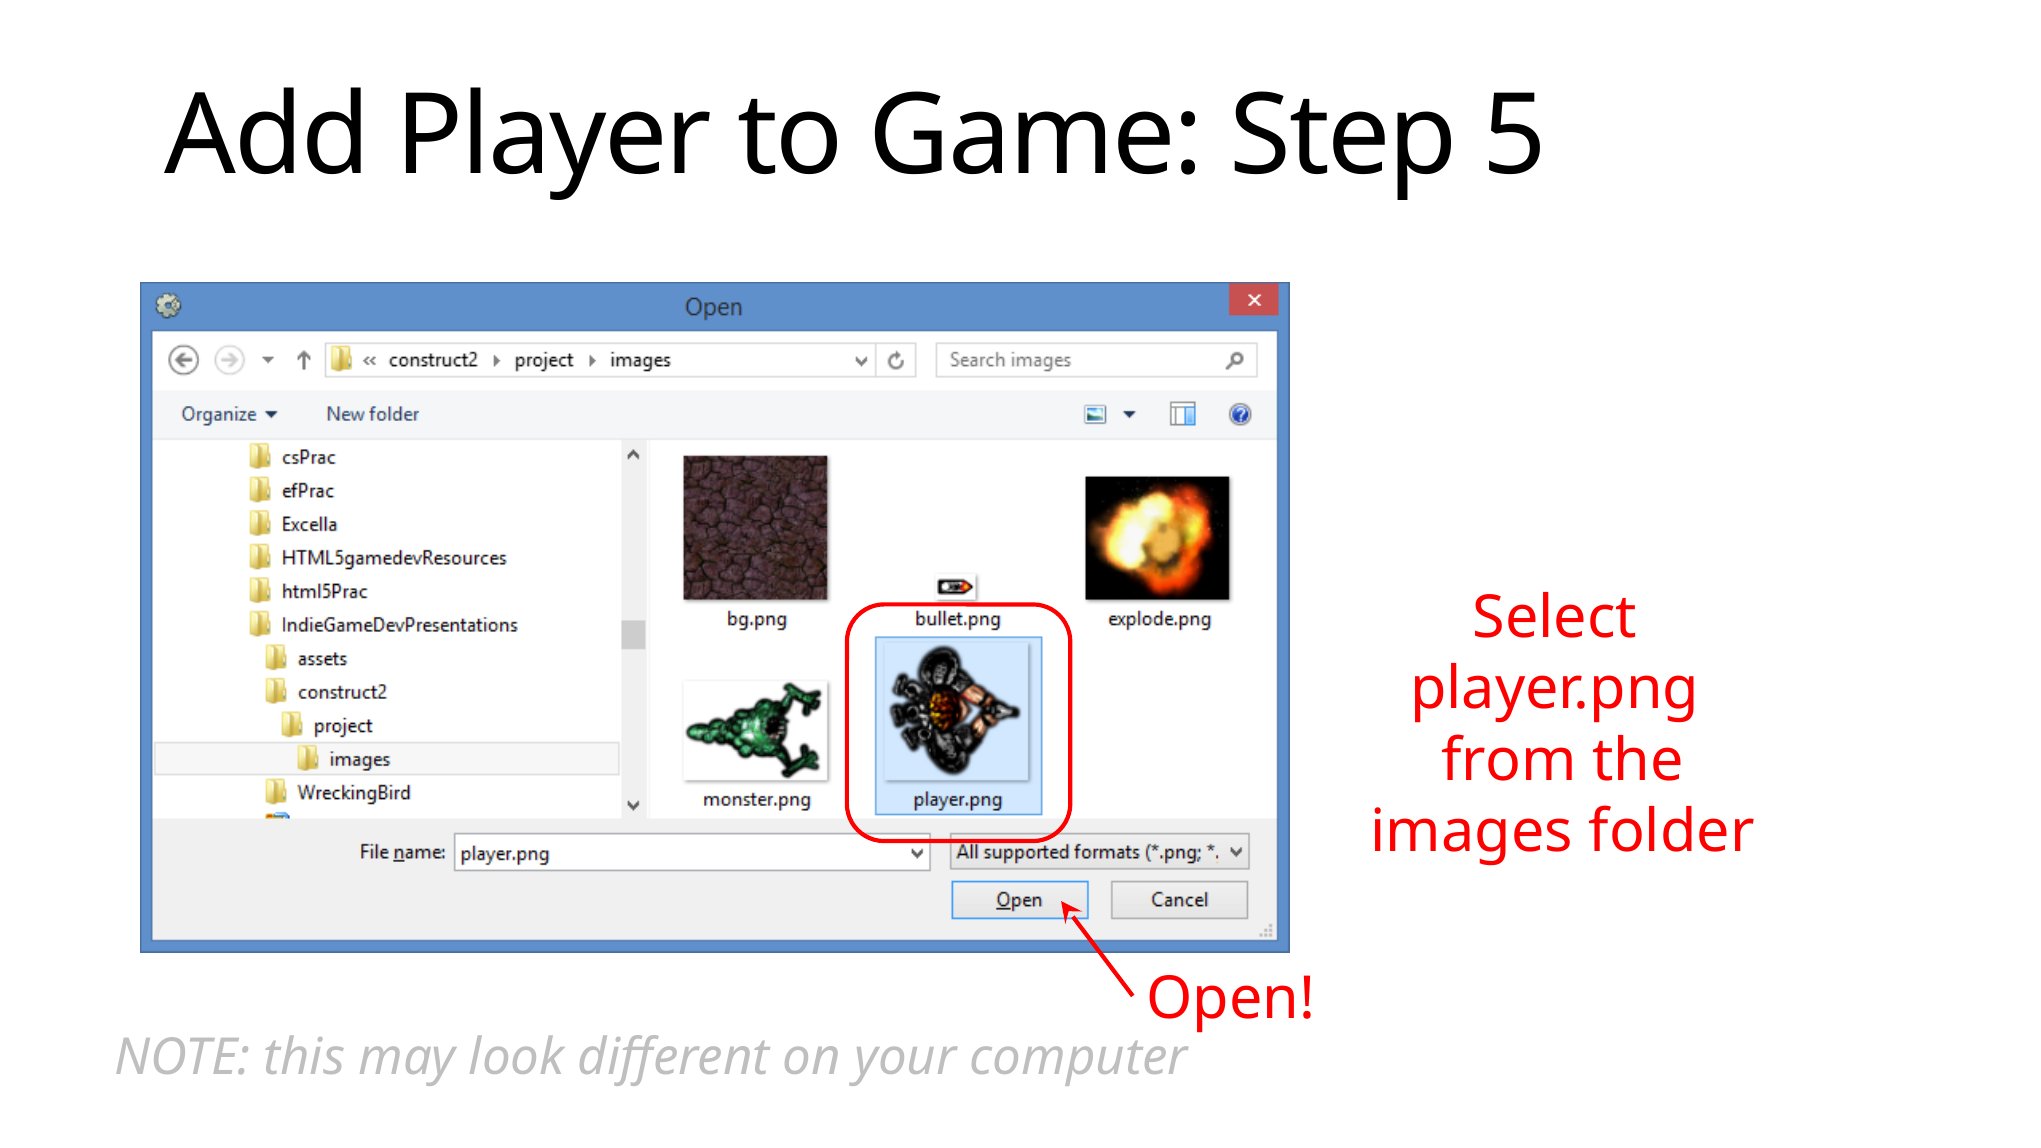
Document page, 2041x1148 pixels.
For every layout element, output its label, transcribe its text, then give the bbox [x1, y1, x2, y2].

text_box Select player.png from the images folder [1355, 570, 1770, 871]
title Add Player to Game: Step 5 [140, 61, 1900, 283]
text_box NOTE: this may look different on your computer [99, 1015, 1204, 1092]
text_box Open! [1131, 952, 1331, 1039]
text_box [1060, 900, 1133, 997]
picture [140, 282, 1290, 953]
